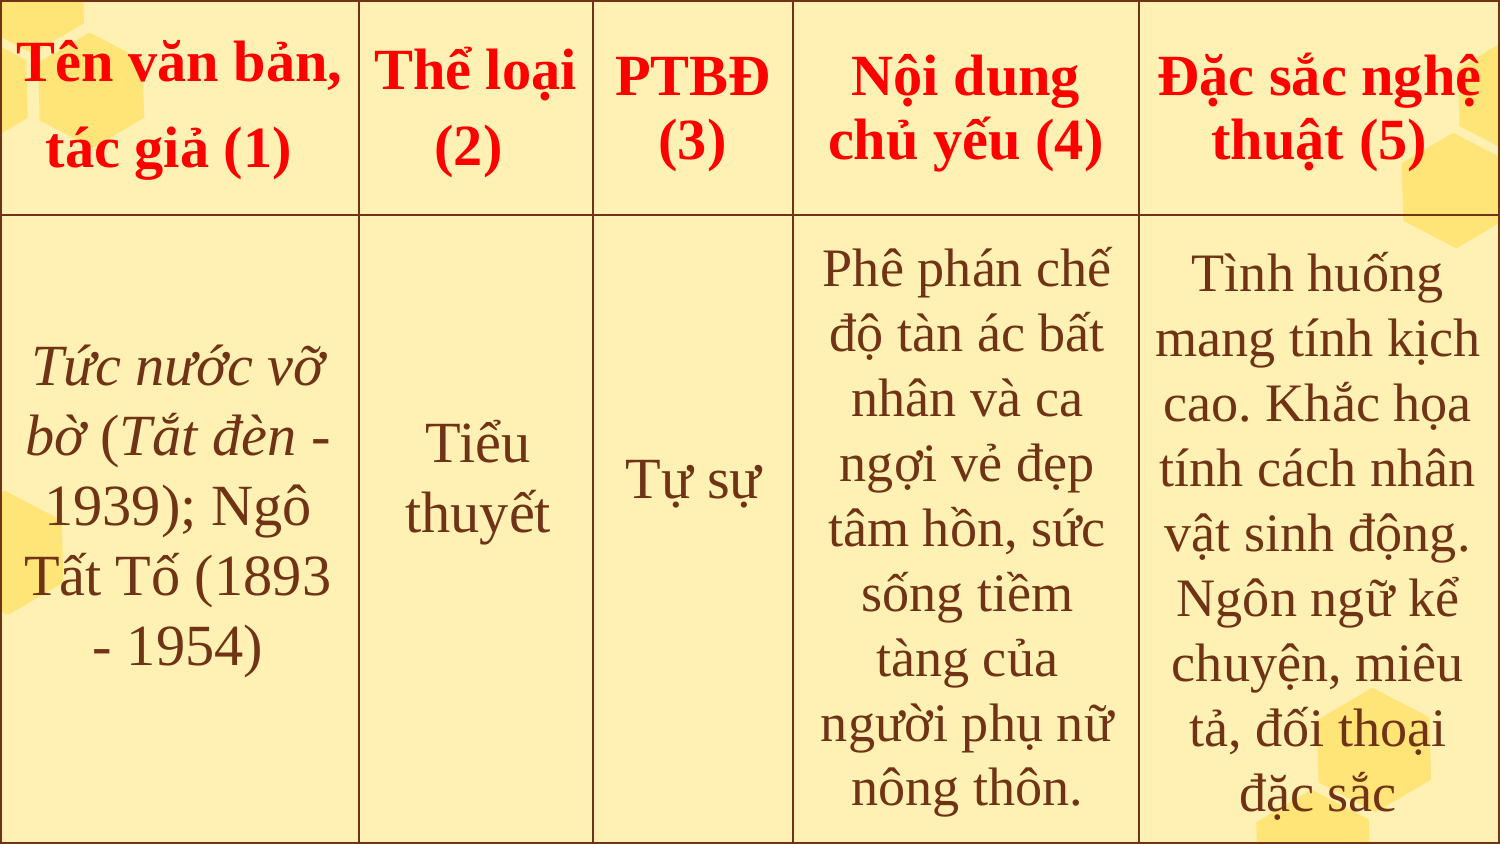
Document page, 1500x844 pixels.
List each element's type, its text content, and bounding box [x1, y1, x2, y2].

text_box Phê phán chế độ tàn ác bất nhân và ca ngợi vẻ đẹp tâm hồn, sức sống tiềm tàng của người phụ nữ nông thôn. [798, 224, 1136, 825]
table_cell [360, 216, 592, 842]
table_cell [794, 216, 1138, 842]
table_header Tên văn bản, tác giả (1) [2, 2, 358, 214]
text_box Tự sự [600, 432, 788, 518]
text_box Tiểu thuyết [384, 397, 572, 552]
table_cell [594, 216, 792, 842]
table_header Đặc sắc nghệ thuật (5) [1140, 2, 1498, 214]
table_cell [1140, 830, 1498, 842]
table_cell [2, 216, 358, 842]
text_box Tình huống mang tính kịch cao. Khắc họa tính cách nhân vật sinh động. Ngôn ngữ kể chuyện, miêu tả, đối thoại đặc sắc [1136, 230, 1500, 830]
table_header Nội dung chủ yếu (4) [794, 2, 1138, 214]
table_header PTBĐ (3) [594, 2, 792, 214]
text_box Tức nước vỡ bờ (Tắt đèn - 1939); Ngô Tất Tố (1893 - 1954) [0, 320, 357, 685]
table_header Thể loại (2) [360, 2, 592, 214]
table_cell [1140, 216, 1498, 230]
